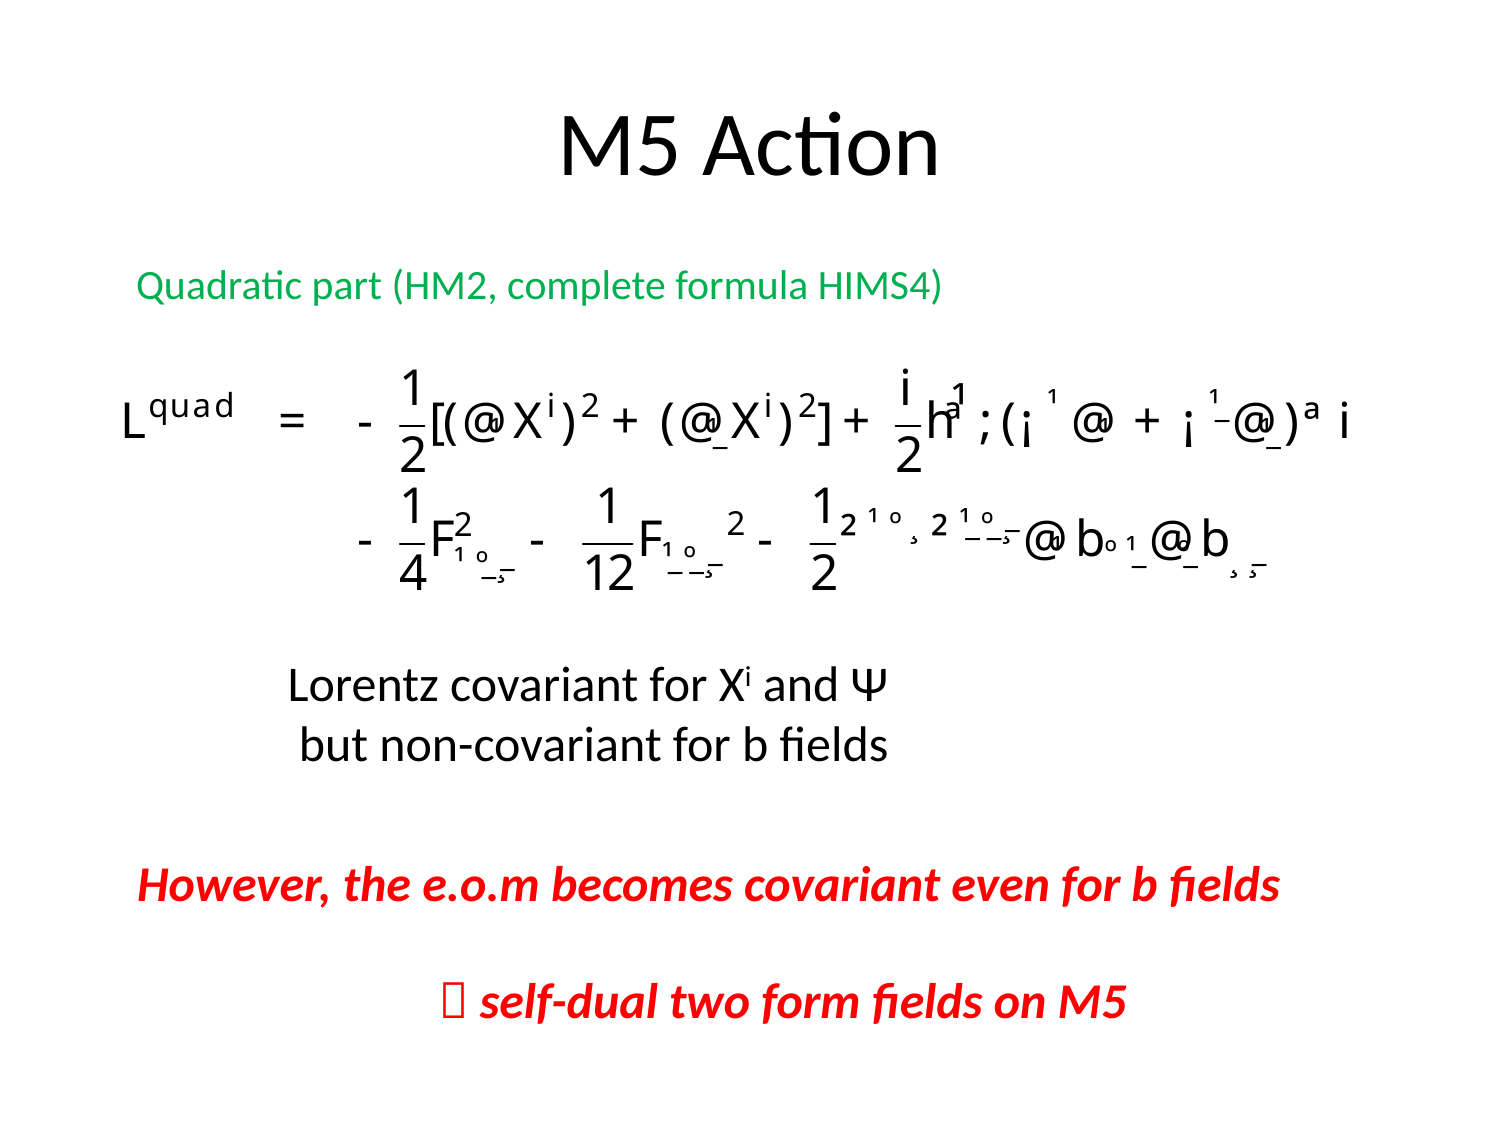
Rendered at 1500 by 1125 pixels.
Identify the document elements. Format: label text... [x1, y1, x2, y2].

text_box Lorentz covariant for Xi and Ψ but non-covariant for b fields [272, 644, 904, 780]
text_box  self-dual two form fields on M5 [423, 960, 1142, 1036]
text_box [120, 363, 1355, 595]
title M5 Action [75, 45, 1425, 233]
text_box However, the e.o.m becomes covariant even for b fields [122, 843, 1296, 919]
text_box Quadratic part (HM2, complete formula HIMS4) [121, 250, 959, 316]
